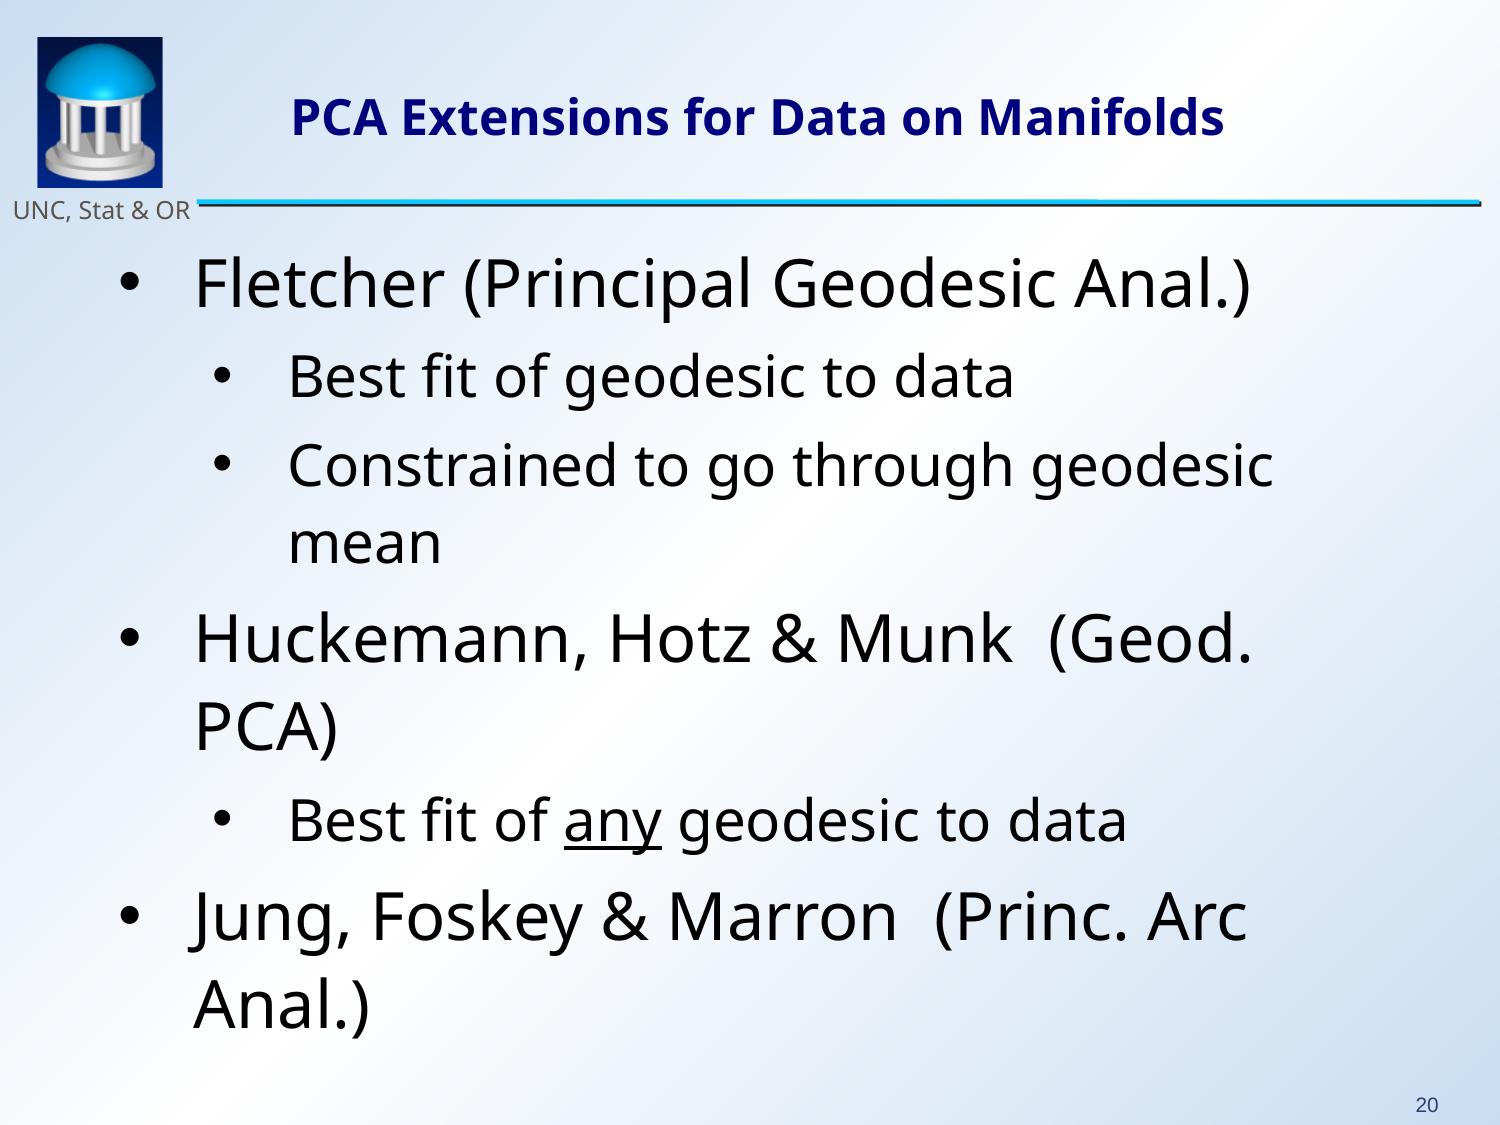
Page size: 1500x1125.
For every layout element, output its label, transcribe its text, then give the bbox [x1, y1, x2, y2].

list Fletcher (Principal Geodesic Anal.) Best fit of geodesic to data Constrained to go through geodesic mean Huckemann, Hotz & Munk (Geod. PCA) Best fit of any geodesic to data Jung, Foskey & Marron (Princ. Arc Anal.) [103, 224, 1432, 1076]
title PCA Extensions for Data on Manifolds [274, 74, 1448, 156]
